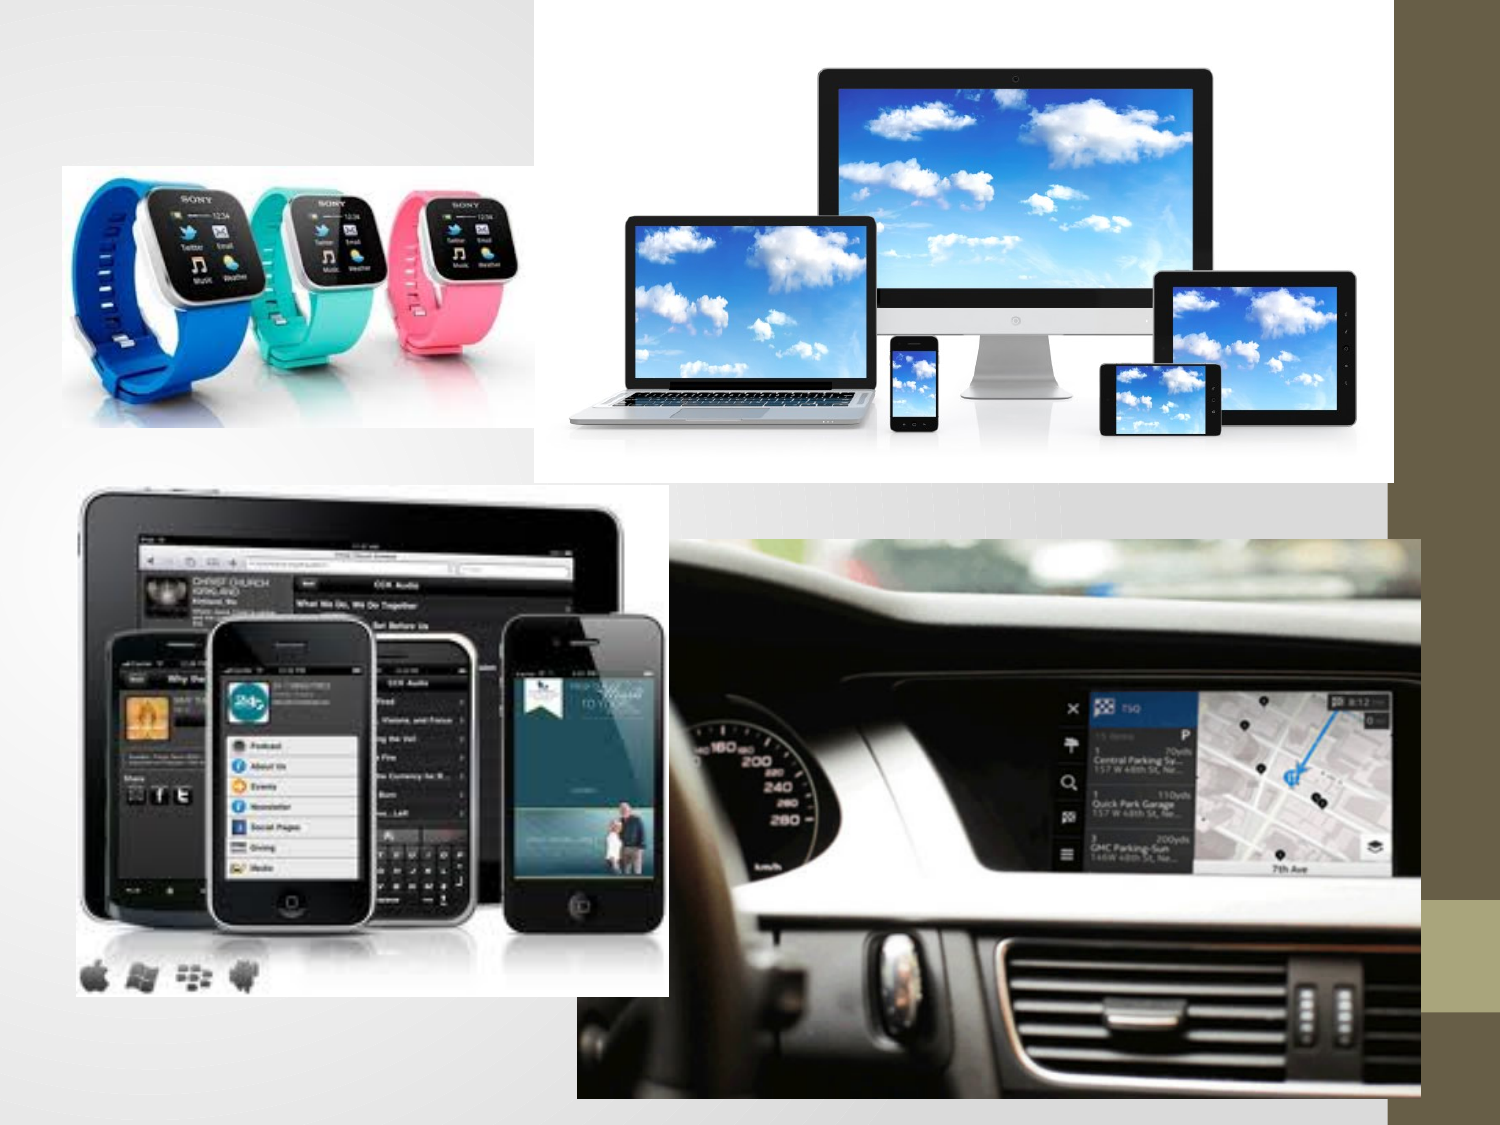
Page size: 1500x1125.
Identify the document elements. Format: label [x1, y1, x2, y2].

picture [61, 0, 1395, 483]
picture [76, 485, 1421, 1099]
